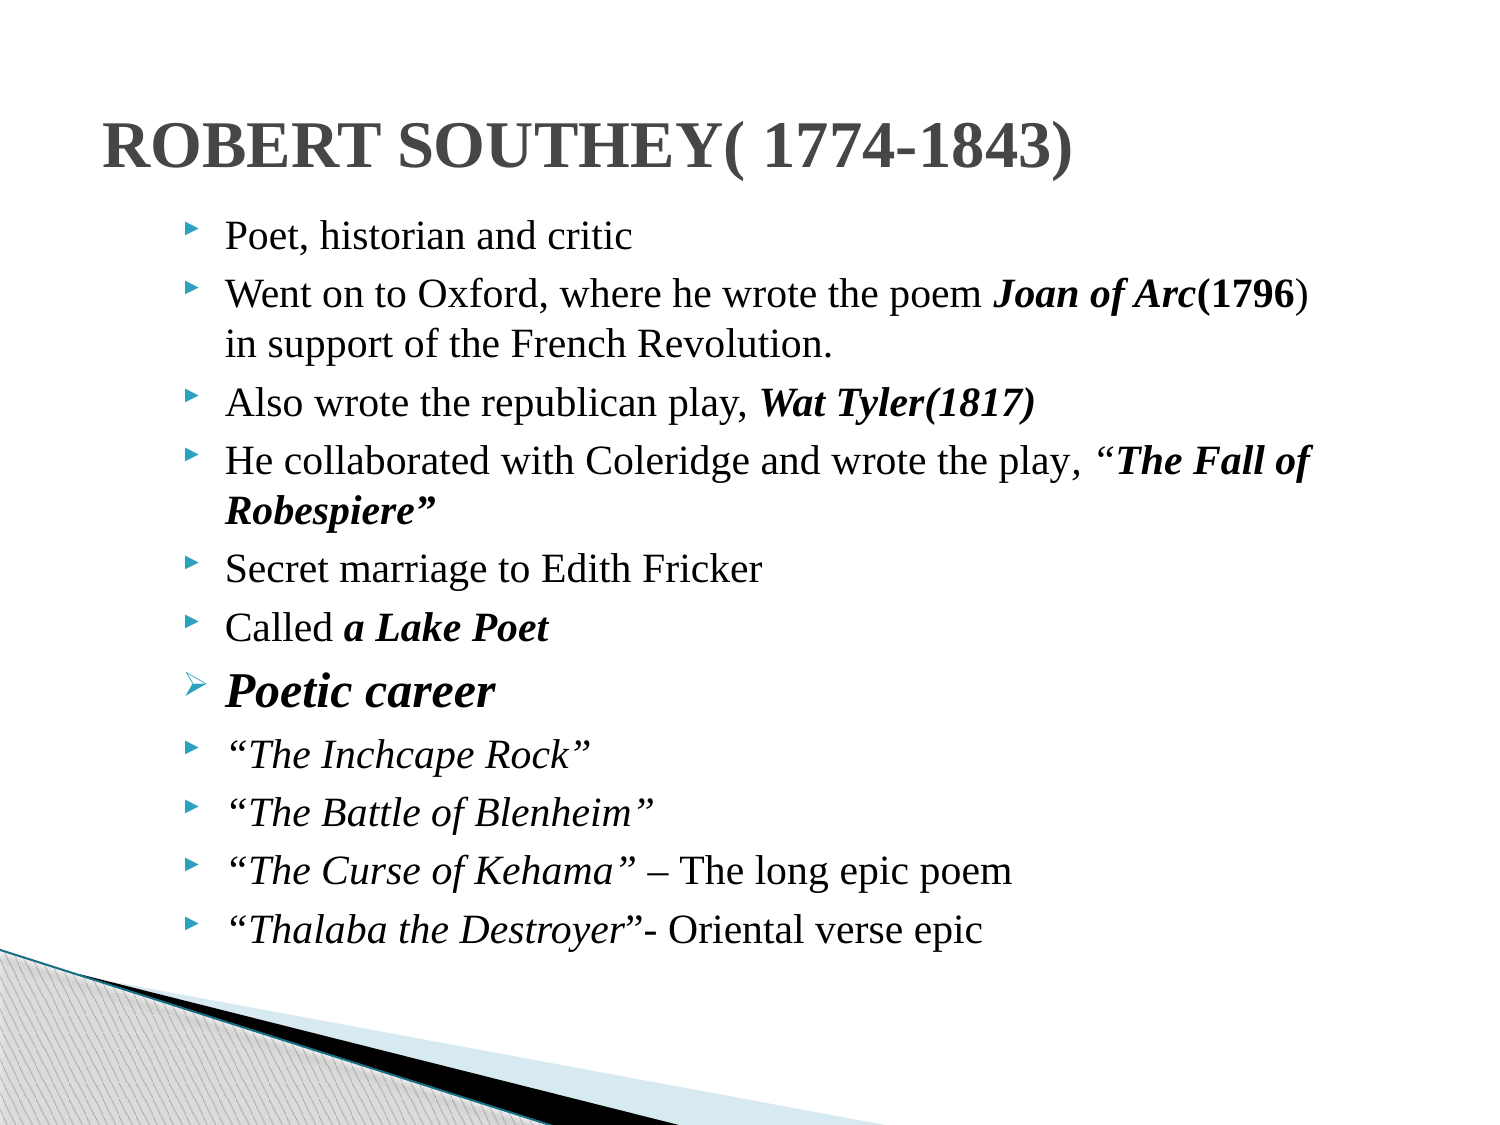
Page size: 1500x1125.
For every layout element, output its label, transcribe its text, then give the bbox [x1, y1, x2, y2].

title ROBERT SOUTHEY( 1774-1843) [87, 50, 1350, 233]
list Poet, historian and critic Went on to Oxford, where he wrote the poem Joan of Arc(1796) in support of the French Revolution. Also wrote the republican play, Wat Tyler(1817) He collaborated with Coleridge and wrote the play, “The Fall of Robespiere” Secret marriage to Edith Fricker Called a Lake Poet Poetic career “The Inchcape Rock” “The Battle of Blenheim” “The Curse of Kehama” – The long epic poem “Thalaba the Destroyer”- Oriental verse epic [150, 200, 1350, 1088]
